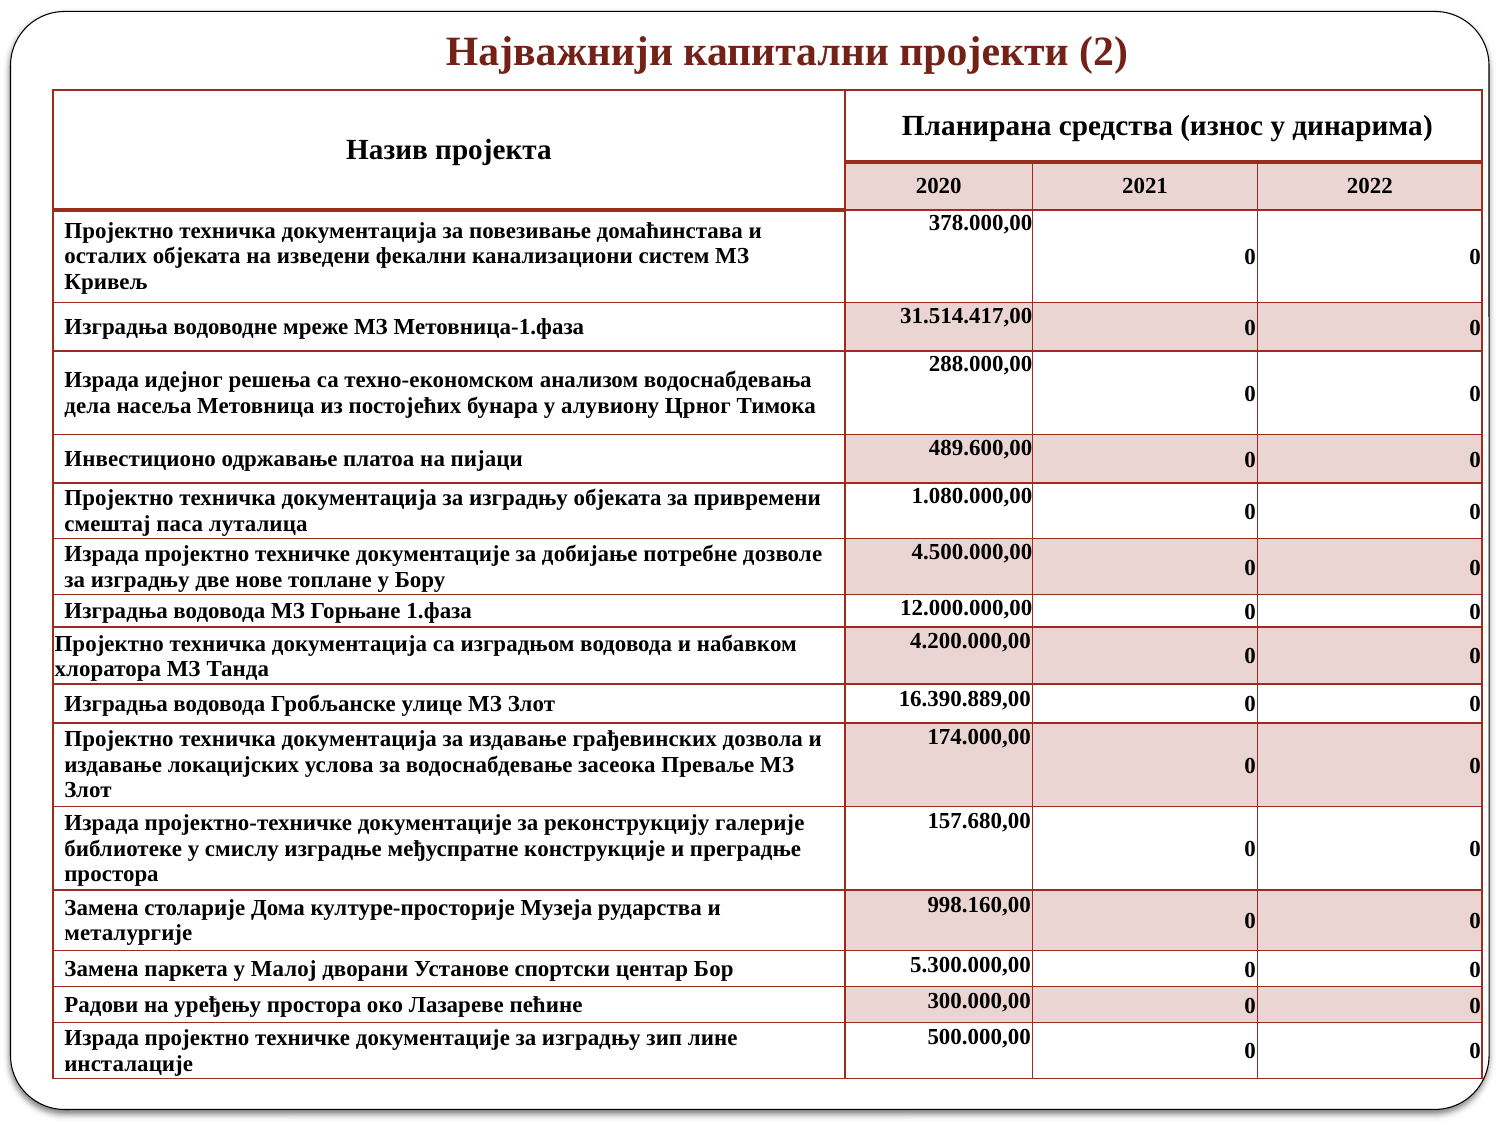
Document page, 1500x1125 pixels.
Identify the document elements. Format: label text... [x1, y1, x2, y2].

table_cell Израда пројектно техничке документације за добијање потребне дозволе за изградњу две нове топлане у Бору [54, 539, 844, 594]
table_cell 2021 [1033, 164, 1257, 209]
table_cell Изградња водоводне мреже МЗ Метовница-1.фаза [54, 303, 844, 350]
table_cell 0 [1258, 987, 1481, 1022]
table_cell Радови на уређењу простора око Лазареве пећине [54, 987, 844, 1022]
table_cell Пројектно техничка документација са изградњом водовода и набавком хлоратора МЗ Танда [54, 628, 844, 683]
table_cell 0 [1033, 891, 1257, 950]
table_cell 5.300.000,00 [846, 951, 1032, 986]
table_cell Израда идејног решења са техно-економском анализом водоснабдевања дела насеља Метовница из постојећих бунара у алувиону Црног Тимока [54, 352, 844, 434]
table_cell 489.600,00 [846, 435, 1032, 482]
table_cell 0 [1258, 211, 1481, 302]
table_cell 0 [1258, 303, 1481, 350]
table_cell 0 [1258, 435, 1481, 482]
table_cell 174.000,00 [846, 724, 1032, 806]
table_cell 0 [1033, 595, 1257, 626]
table_cell 0 [1258, 484, 1481, 538]
table_cell 378.000,00 [846, 211, 1032, 302]
table_cell 0 [1258, 595, 1481, 626]
table_cell 0 [1258, 539, 1481, 594]
title Најважнији капитални пројекти (2) [112, 5, 1463, 89]
table_cell Израда пројектно техничке документације за изградњу зип лине инсталације [54, 1023, 844, 1078]
table_cell Замена паркета у Малој дворани Установе спортски центар Бор [54, 951, 844, 986]
table_cell 288.000,00 [846, 352, 1032, 434]
table_cell 0 [1033, 987, 1257, 1022]
table_cell 0 [1033, 628, 1257, 683]
table_cell 0 [1258, 891, 1481, 950]
table_cell 0 [1258, 628, 1481, 683]
table_cell 0 [1033, 435, 1257, 482]
table_cell 0 [1033, 1023, 1257, 1078]
table_cell 0 [1033, 303, 1257, 350]
table_header Планирана средства (износ у динарима) [846, 91, 1481, 160]
table_cell Замена столарије Дома културе-просторије Музеја рударства и металургије [54, 891, 844, 950]
table_cell 1.080.000,00 [846, 484, 1032, 538]
table_cell Израда пројектно-техничке документације за реконструкцију галерије библиотеке у смислу изградње међуспратне конструкције и преградње простора [54, 807, 844, 889]
table_cell 4.500.000,00 [846, 539, 1032, 594]
table_cell 0 [1258, 951, 1481, 986]
table_cell 0 [1033, 807, 1257, 889]
table_cell 16.390.889,00 [846, 685, 1032, 722]
table_cell 2020 [846, 164, 1032, 209]
table_cell 500.000,00 [846, 1023, 1032, 1078]
table_header Назив пројекта [54, 91, 844, 208]
table_cell 0 [1033, 484, 1257, 538]
table_cell 0 [1033, 724, 1257, 806]
table_cell 0 [1258, 724, 1481, 806]
table_cell Пројектно техничка документација за изградњу објеката за привремени смештај паса луталица [54, 484, 844, 538]
table_cell Инвестиционо одржавање платоа на пијаци [54, 435, 844, 482]
table_cell Изградња водовода МЗ Горњане 1.фаза [54, 595, 844, 626]
table_cell 0 [1033, 685, 1257, 722]
table_cell 2022 [1258, 164, 1481, 209]
table_cell 998.160,00 [846, 891, 1032, 950]
table_cell 0 [1258, 807, 1481, 889]
table_cell 300.000,00 [846, 987, 1032, 1022]
table_cell 157.680,00 [846, 807, 1032, 889]
table_cell 4.200.000,00 [846, 628, 1032, 683]
table_cell Пројектно техничка документација за издавање грађевинских дозвола и издавање локацијских услова за водоснабдевање засеока Преваље МЗ Злот [54, 724, 844, 806]
table_cell 0 [1258, 352, 1481, 434]
table_cell 0 [1033, 951, 1257, 986]
table_cell 12.000.000,00 [846, 595, 1032, 626]
table_cell 0 [1258, 685, 1481, 722]
table_cell 0 [1033, 352, 1257, 434]
table_cell 0 [1033, 539, 1257, 594]
table_cell Изградња водовода Гробљанске улице МЗ Злот [54, 685, 844, 722]
table_cell 0 [1033, 211, 1257, 302]
table_cell Пројектно техничка документација за повезивање домаћинстава и осталих објеката на изведени фекални канализациони систем МЗ Кривељ [54, 212, 844, 302]
table_cell 31.514.417,00 [846, 303, 1032, 350]
table_cell 0 [1258, 1023, 1481, 1078]
